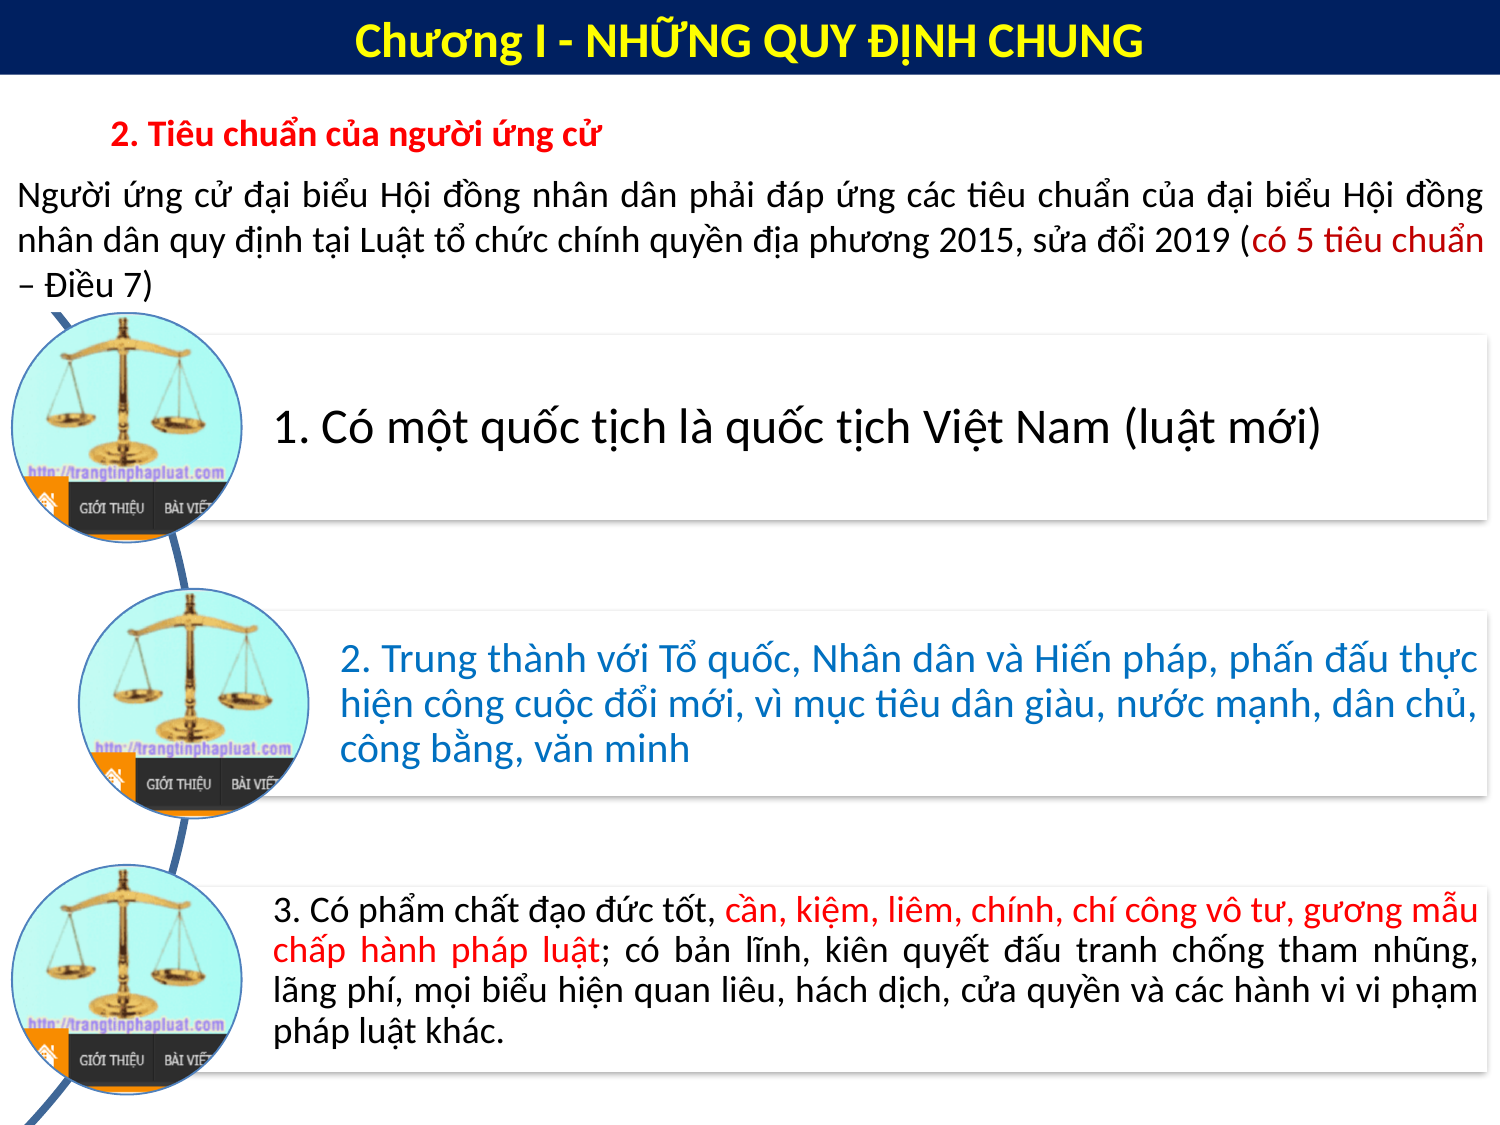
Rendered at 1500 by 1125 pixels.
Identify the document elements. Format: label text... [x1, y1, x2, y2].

text_box 2. Tiêu chuẩn của người ứng cử [87, 101, 618, 162]
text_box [0, 243, 1500, 1125]
text_box Người ứng cử đại biểu Hội đồng nhân dân phải đáp ứng các tiêu chuẩn của đại biểu Hội đồng nhân dân quy định tại Luật tổ chức chính quyền địa phương 2015, sửa đổi 2019 (có 5 tiêu chuẩn – Điều 7) [2, 162, 1500, 242]
text_box Chương I - NHỮNG QUY ĐỊNH CHUNG [0, 0, 1500, 75]
